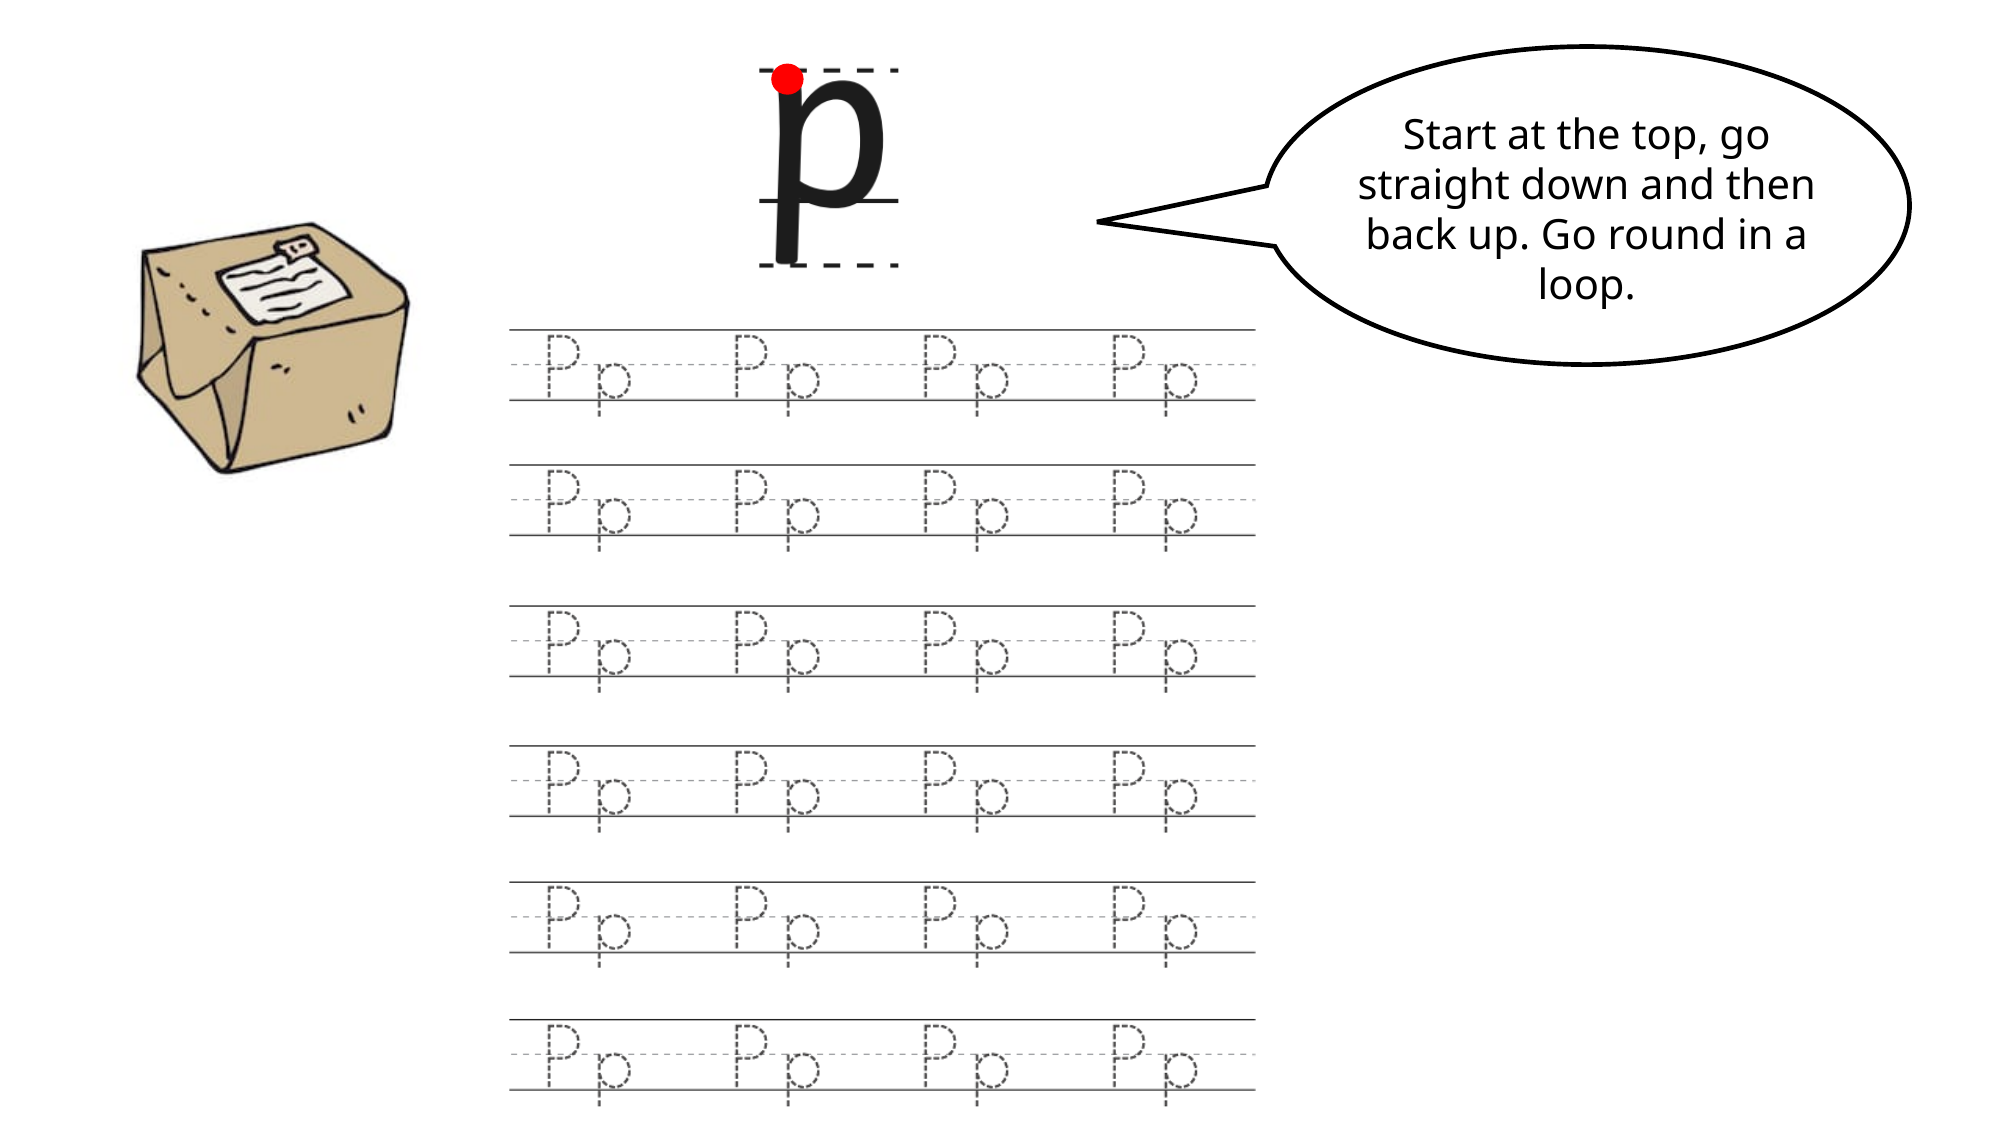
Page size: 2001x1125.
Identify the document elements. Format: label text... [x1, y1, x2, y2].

picture [759, 64, 899, 274]
text_box [1096, 110, 1328, 301]
text_box [1354, 316, 1820, 365]
text_box [1845, 110, 1910, 301]
text_box Start at the top, go straight down and then back up. Go round in a loop. [1328, 100, 1845, 316]
picture [70, 145, 478, 517]
picture [509, 316, 1265, 1115]
text_box [1345, 46, 1829, 100]
